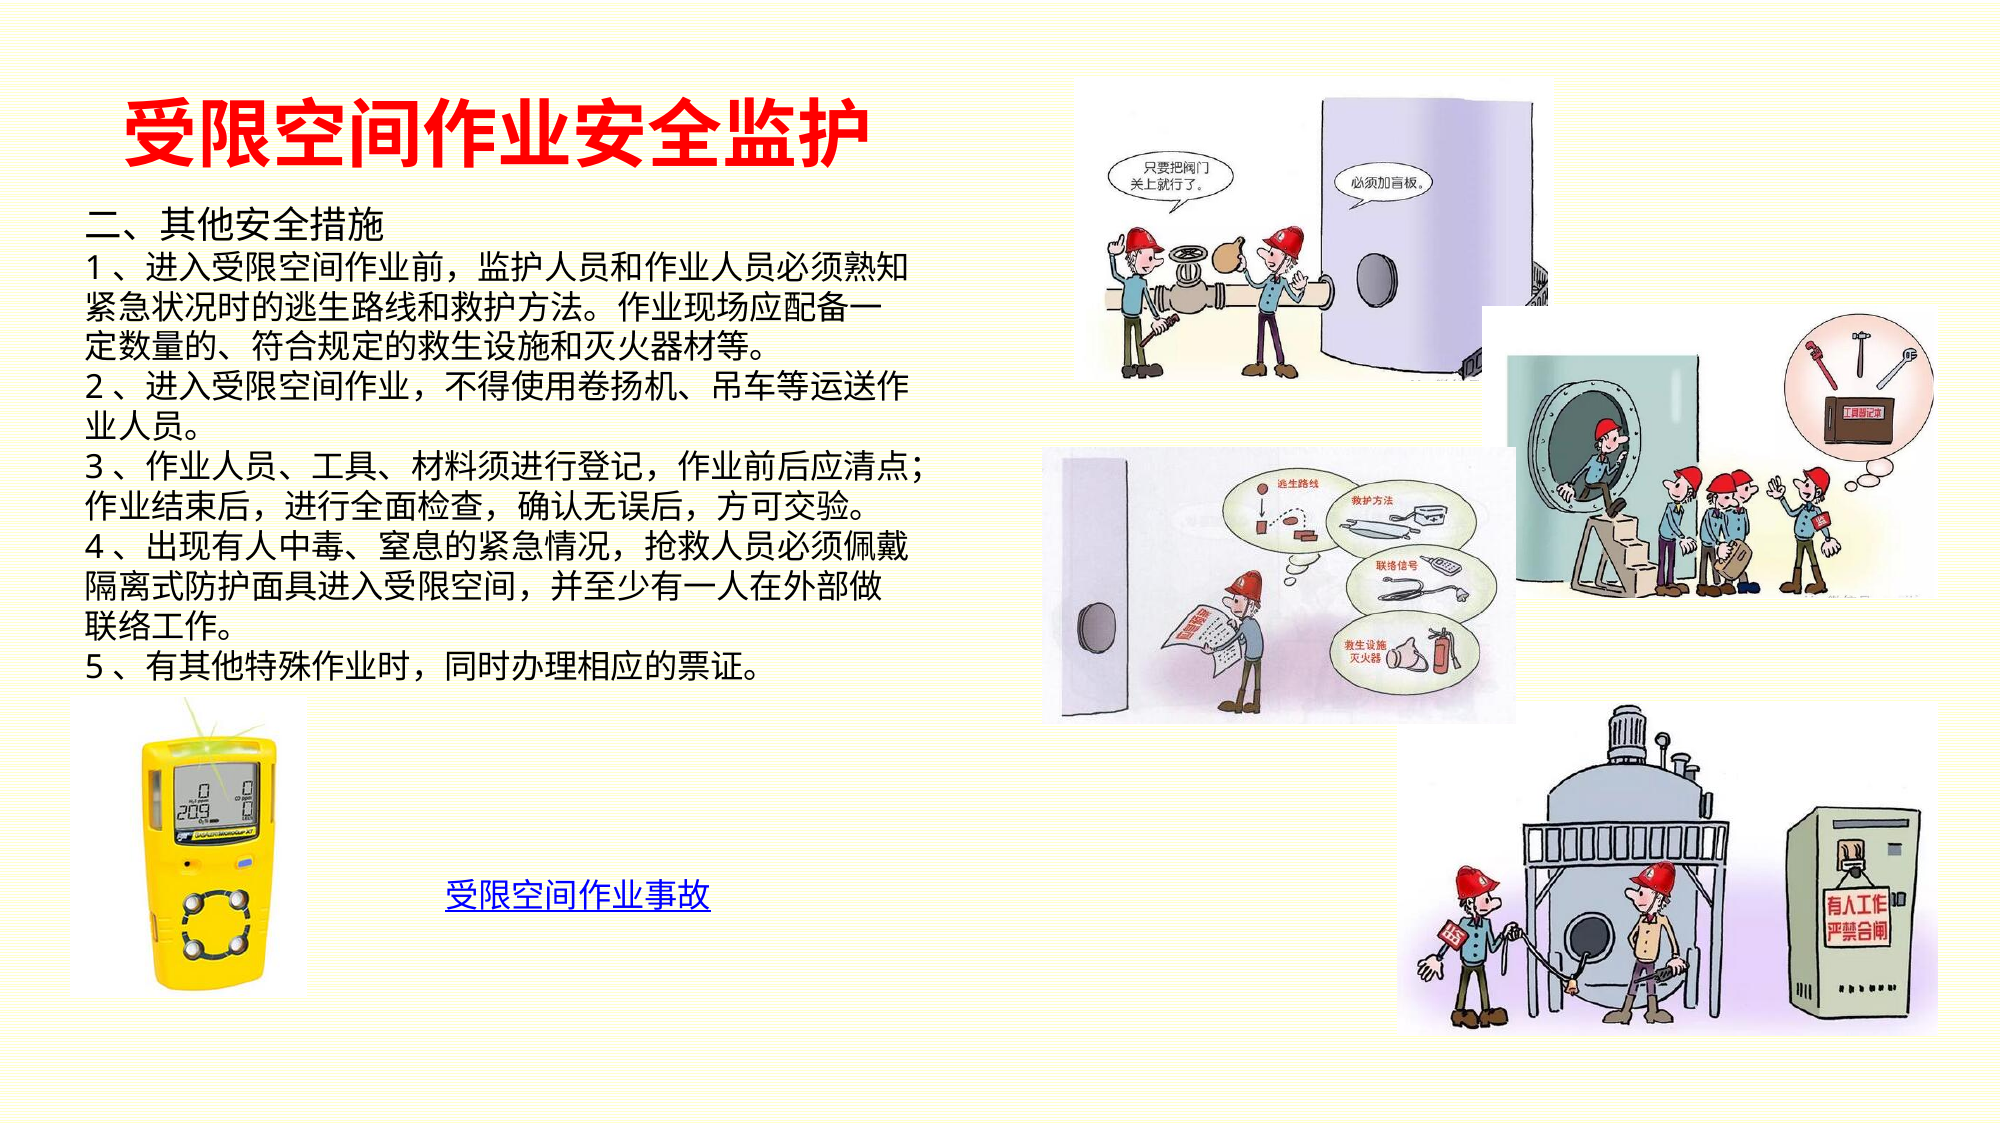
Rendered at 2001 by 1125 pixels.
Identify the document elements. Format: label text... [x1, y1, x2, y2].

text_box 受限空间作业安全监护 [64, 78, 931, 184]
text_box 受限空间作业事故 [430, 866, 932, 930]
picture [1041, 78, 1938, 1036]
picture [70, 697, 308, 997]
text_box 二、其他安全措施 1、进入受限空间作业前，监护人员和作业人员必须熟知紧急状况时的逃生路线和救护方法。作业现场应配备一定数量的、符合规定的救生设施和灭火器材等。 2、进入受限空间作业，不得使用卷扬机、吊车等运送作业人员。 3、作业人员、工具、材料须进行登记，作业前后应清点；作业结束后，进行全面检查，确认无误后，方可交验。 4、出现有人中毒、窒息的紧急情况，抢救人员必须佩戴隔离式防护面具进入受限空间，并至少有一人在外部做联络工作。 5、有其他特殊作业时，同时办理相应的票证。 [70, 193, 931, 693]
